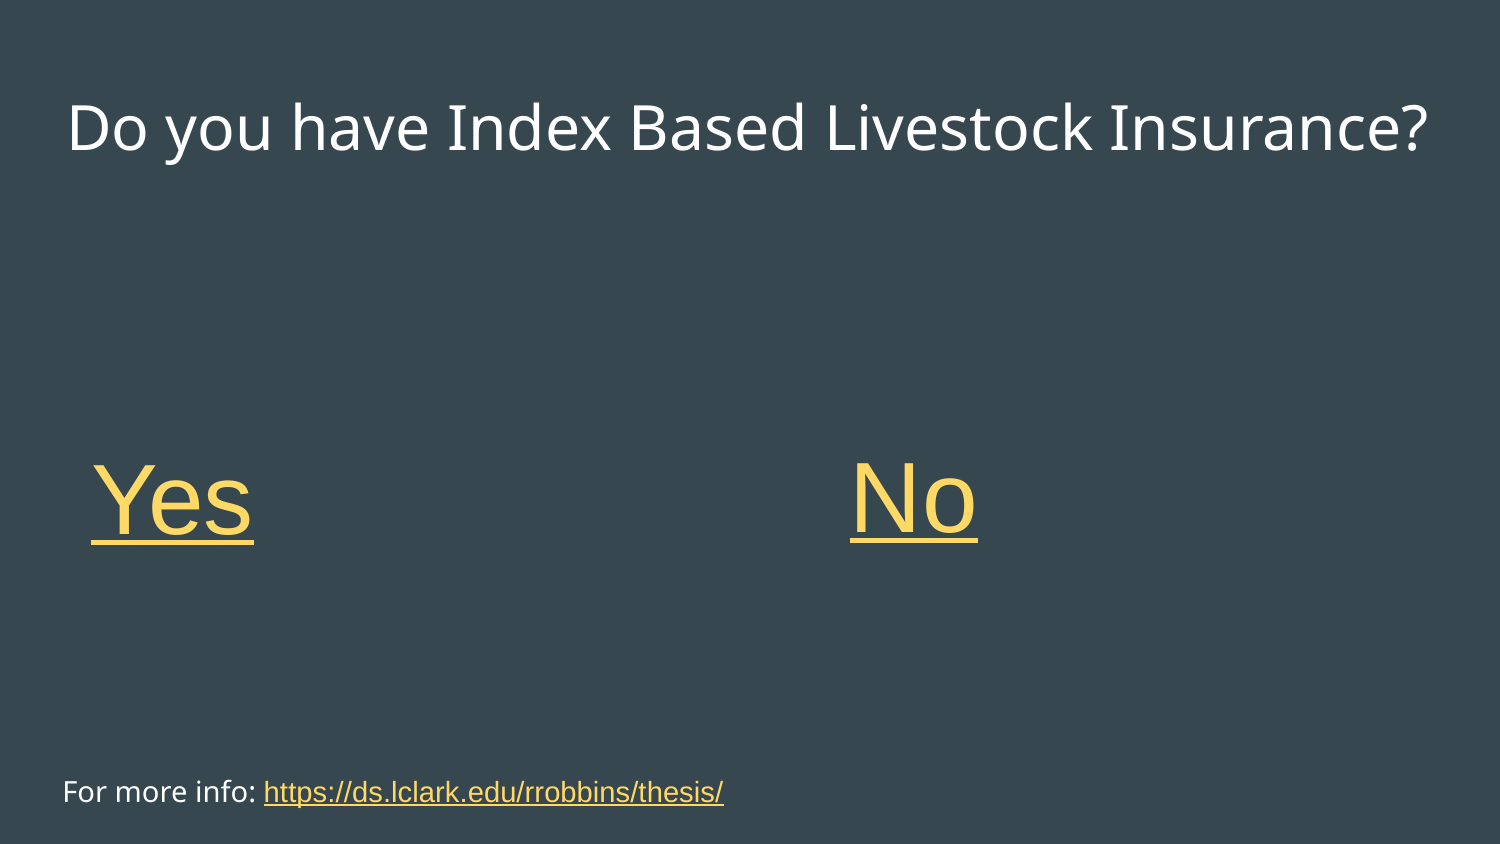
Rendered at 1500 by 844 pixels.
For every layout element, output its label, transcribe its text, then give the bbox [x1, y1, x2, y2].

title Do you have Index Based Livestock Insurance? [51, 72, 1449, 167]
list No [835, 211, 1238, 773]
list Yes [76, 214, 479, 775]
